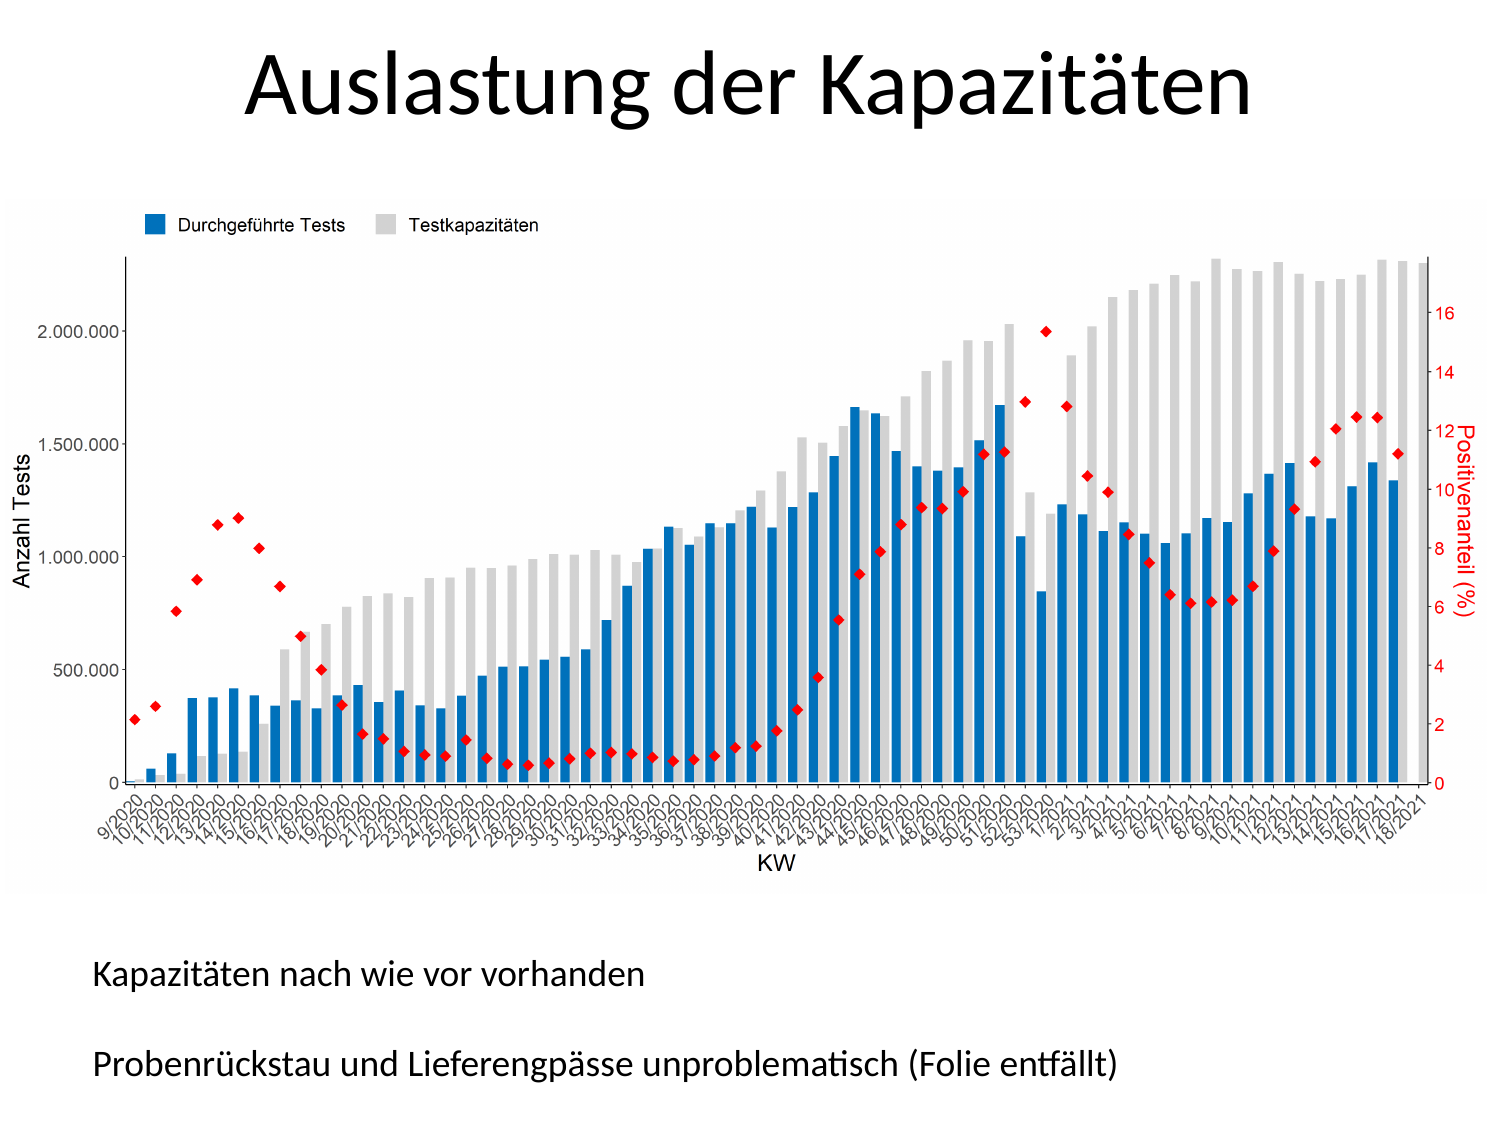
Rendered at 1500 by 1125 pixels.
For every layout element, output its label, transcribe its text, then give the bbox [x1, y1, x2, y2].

text_box Kapazitäten nach wie vor vorhanden Probenrückstau und Lieferengpässe unproblematisch (Folie entfällt) [77, 941, 1500, 1125]
picture [5, 198, 1487, 894]
title Auslastung der Kapazitäten [75, 0, 1425, 172]
